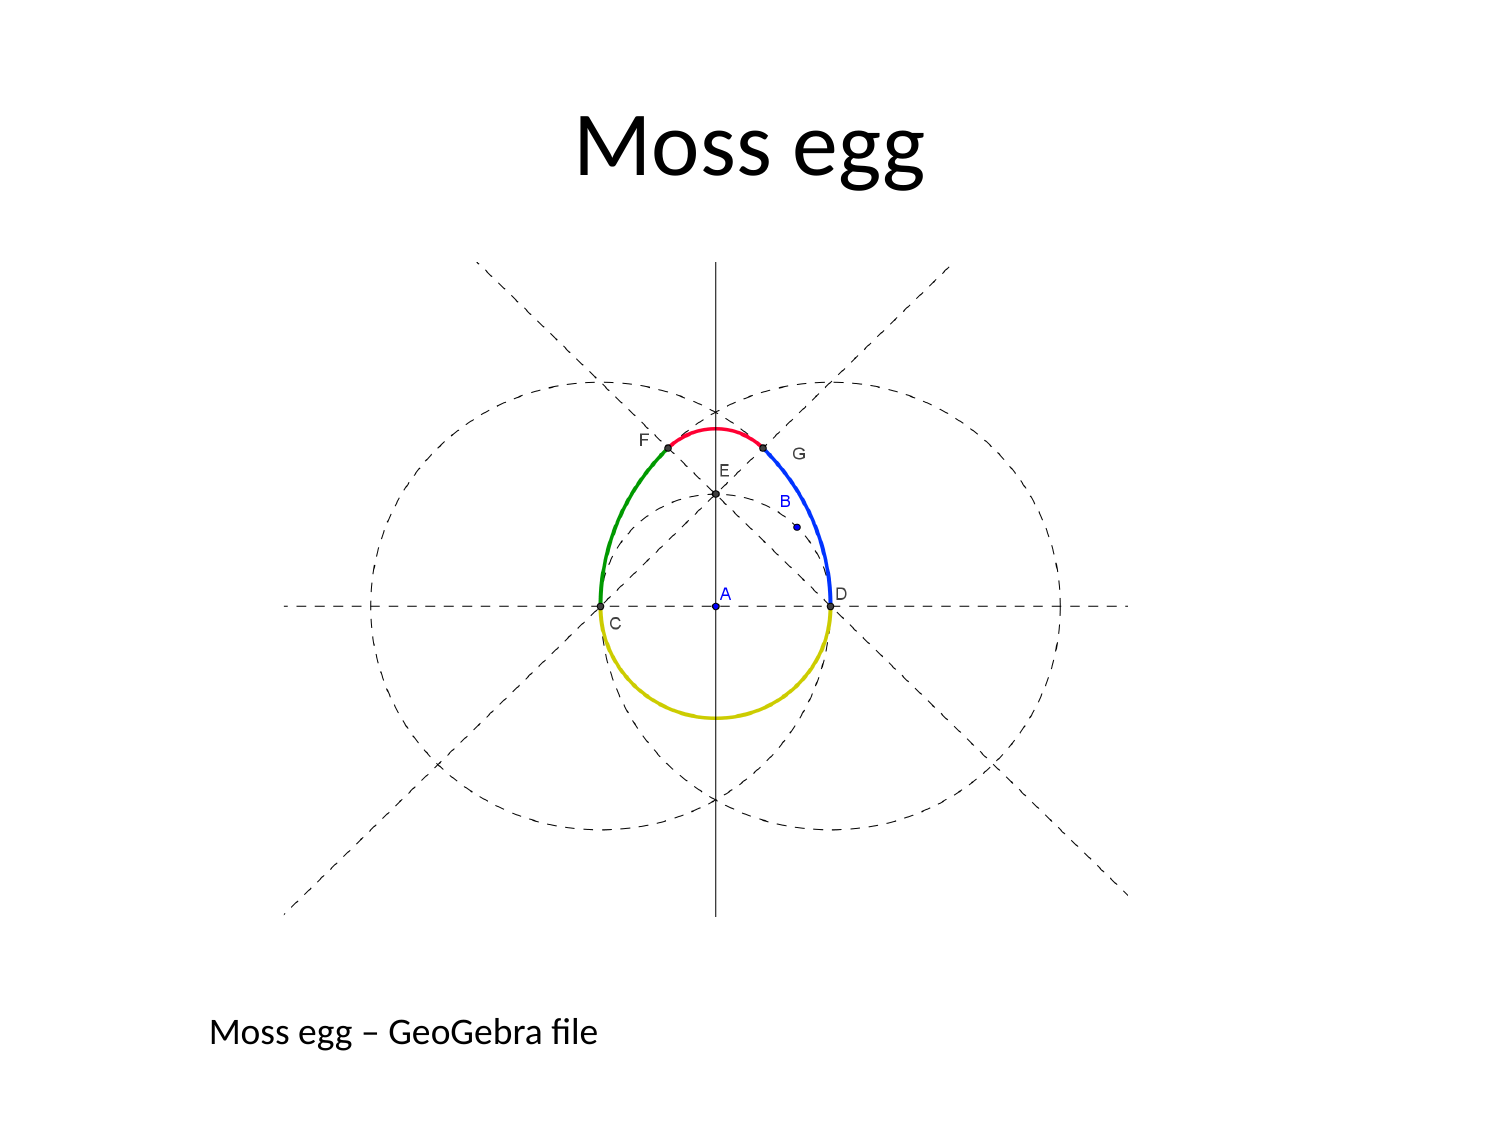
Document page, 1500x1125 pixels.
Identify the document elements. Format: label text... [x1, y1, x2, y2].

title Moss egg [75, 45, 1425, 233]
text_box Moss egg – GeoGebra file [185, 999, 614, 1060]
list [283, 262, 1129, 918]
